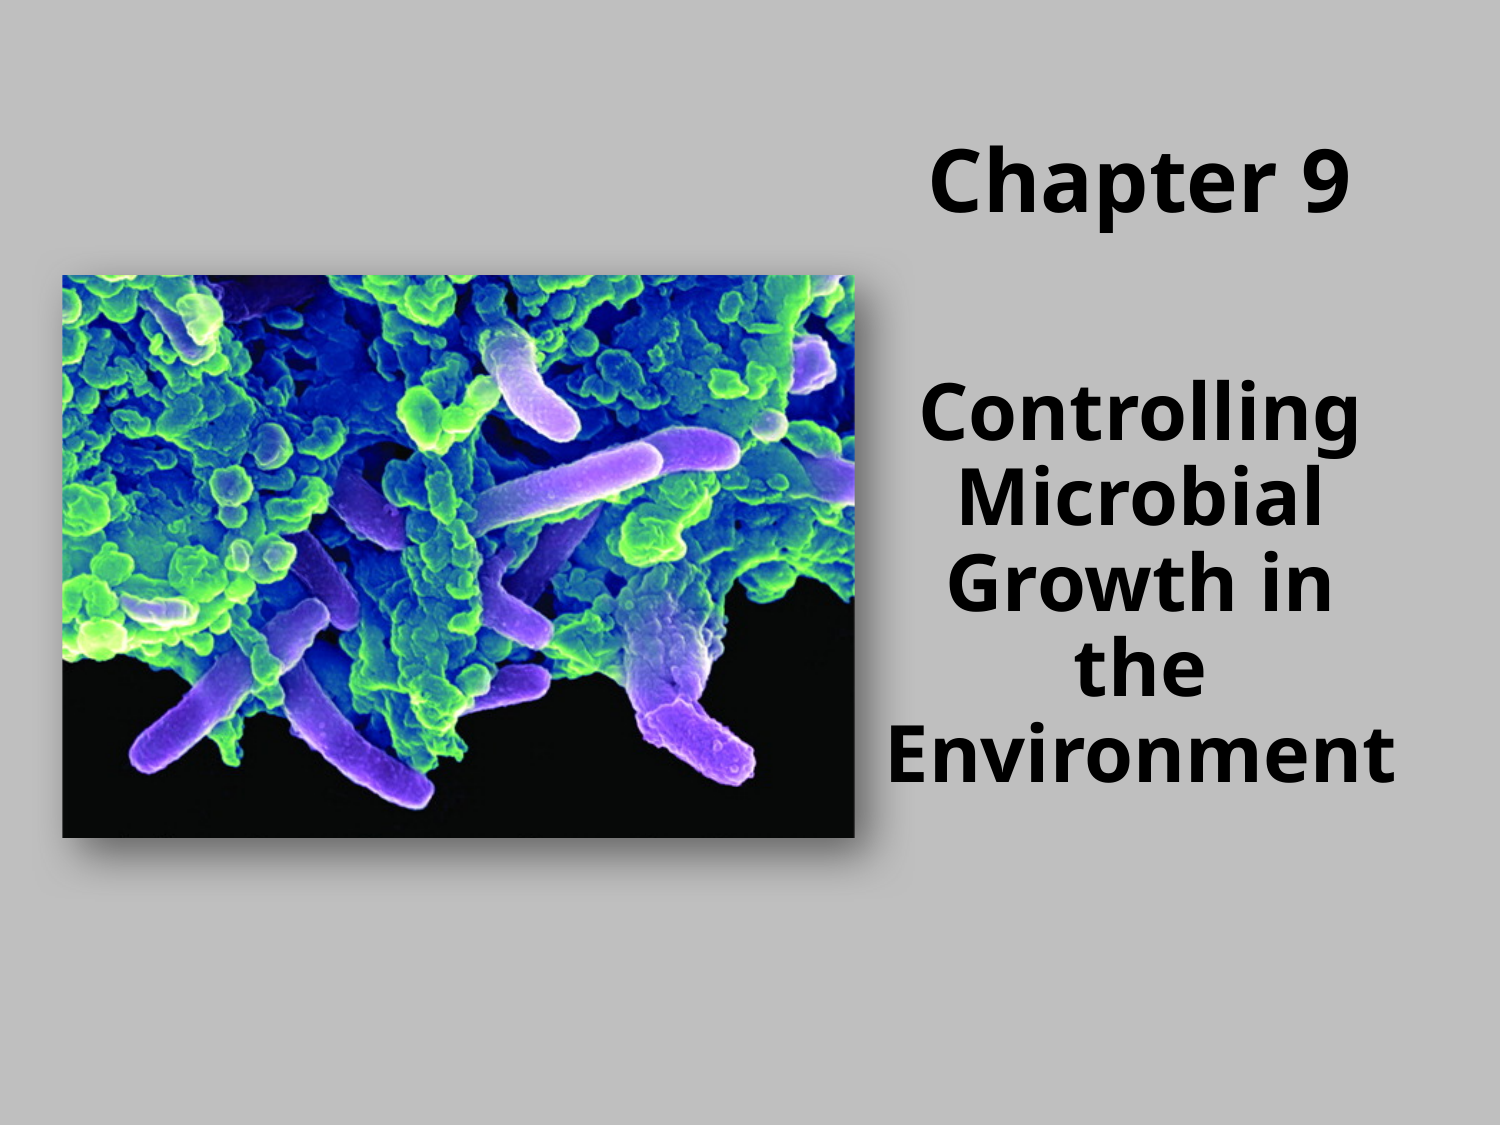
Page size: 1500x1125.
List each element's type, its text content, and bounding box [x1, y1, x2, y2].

picture [62, 274, 855, 838]
text_box Chapter 9 [862, 114, 1417, 240]
text_box Controlling Microbial Growth in the Environment [903, 364, 1417, 713]
